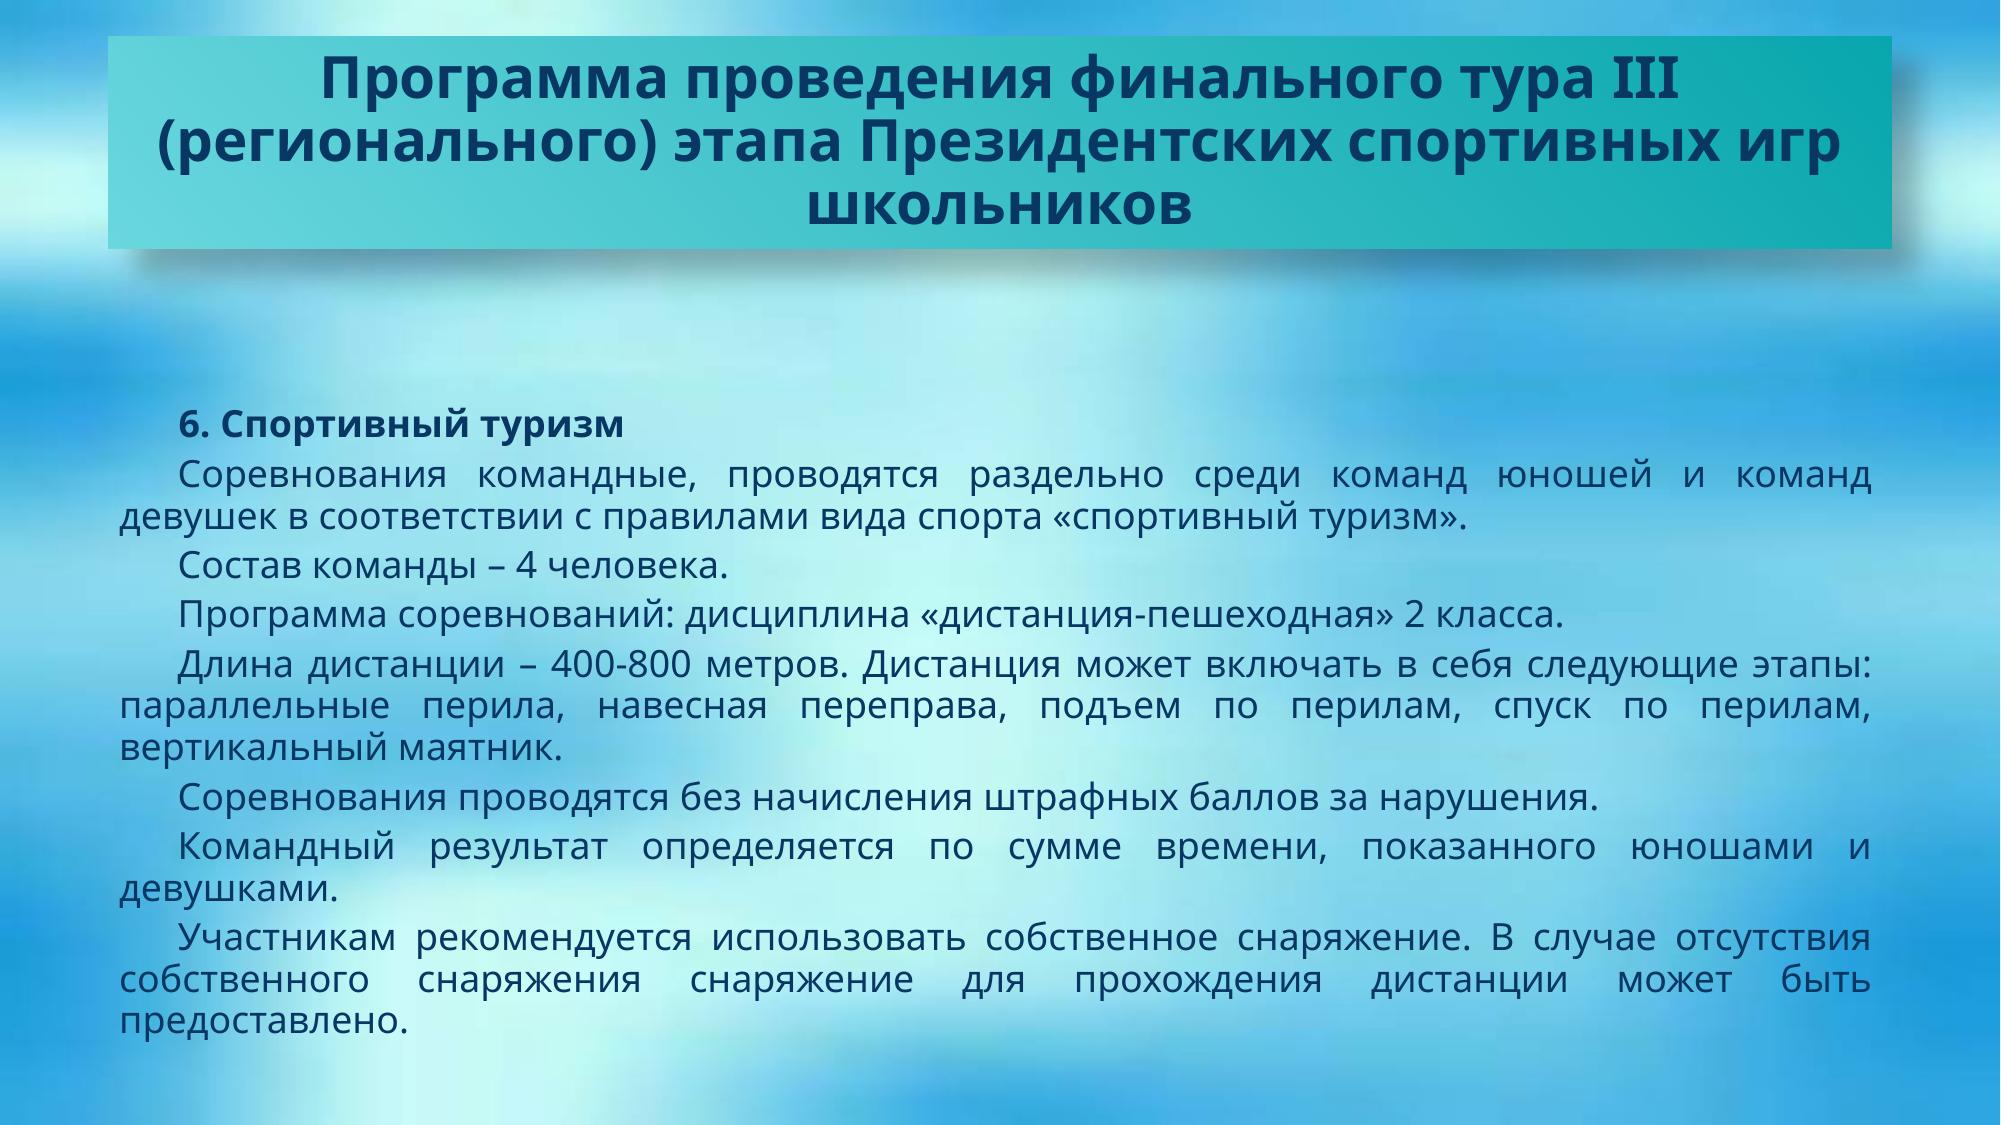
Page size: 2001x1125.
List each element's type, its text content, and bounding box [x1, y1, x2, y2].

text_box Программа проведения финального тура III (регионального) этапа Президентских спортивных игр школьников [108, 36, 1892, 249]
picture [0, 0, 2001, 1125]
text_box 6. Спортивный туризм Соревнования командные, проводятся раздельно среди команд юношей и команд девушек в соответствии с правилами вида спорта «спортивный туризм». Состав команды – 4 человека. Программа соревнований: дисциплина «дистанция-пешеходная» 2 класса. Длина дистанции – 400-800 метров. Дистанция может включать в себя следующие этапы: параллельные перила, навесная переправа, подъем по перилам, спуск по перилам, вертикальный маятник. Соревнования проводятся без начисления штрафных баллов за нарушения. Командный результат определяется по сумме времени, показанного юношами и девушками. Участникам рекомендуется использовать собственное снаряжение. В случае отсутствия собственного снаряжения снаряжение для прохождения дистанции может быть предоставлено. [104, 397, 1888, 1085]
